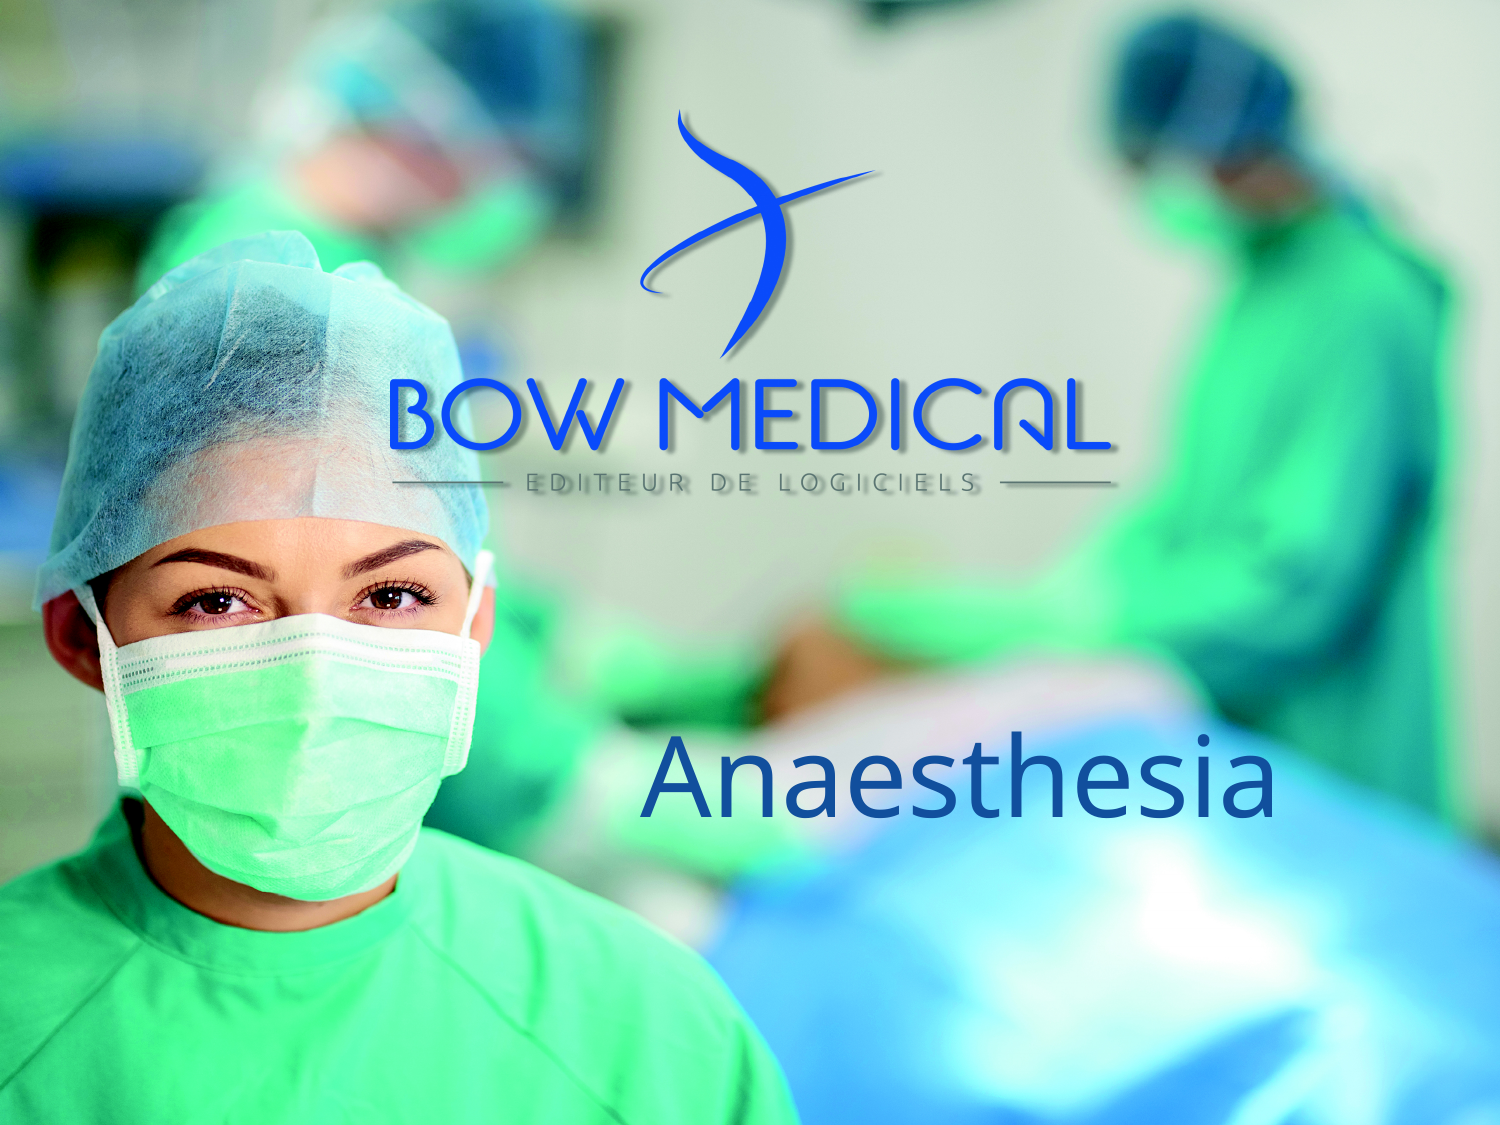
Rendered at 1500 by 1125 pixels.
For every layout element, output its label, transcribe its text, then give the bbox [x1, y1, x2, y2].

picture [0, 0, 1500, 1125]
title Anaesthesia [583, 688, 1339, 850]
